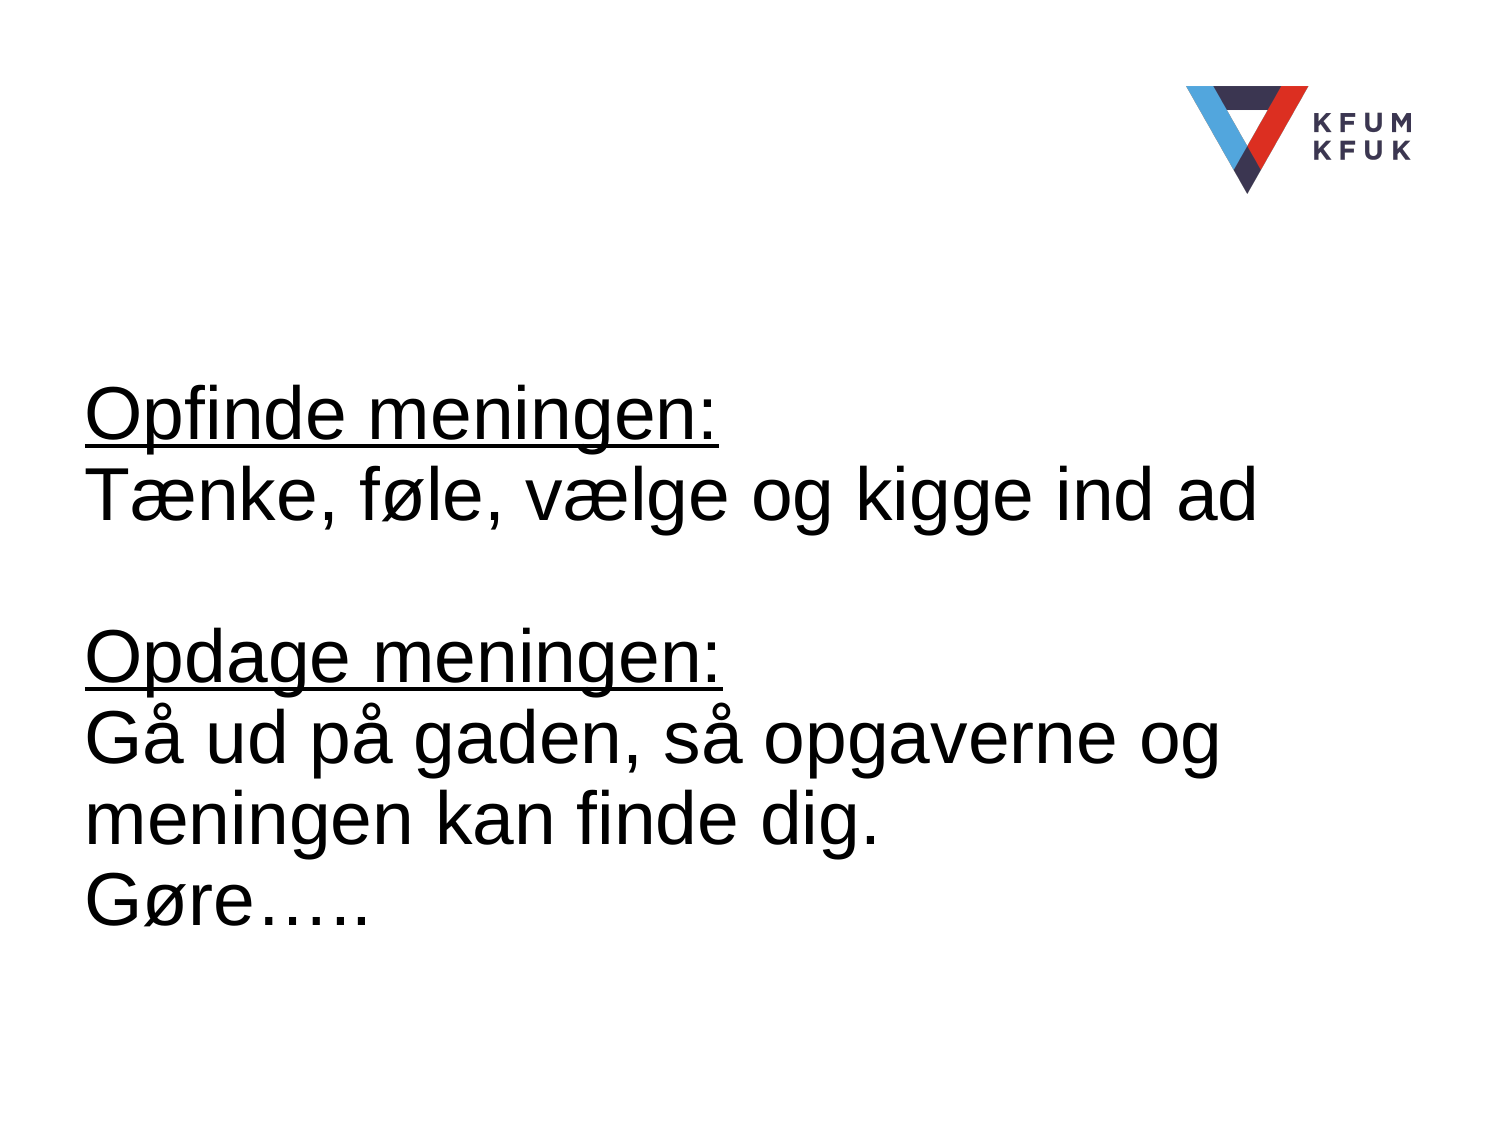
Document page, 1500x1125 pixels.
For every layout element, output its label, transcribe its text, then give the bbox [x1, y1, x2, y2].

title Opfinde meningen: Tænke, føle, vælge og kigge ind ad Opdage meningen: Gå ud på gaden, så opgaverne og meningen kan finde dig. Gøre….. [69, 320, 1476, 986]
picture [1186, 86, 1411, 194]
